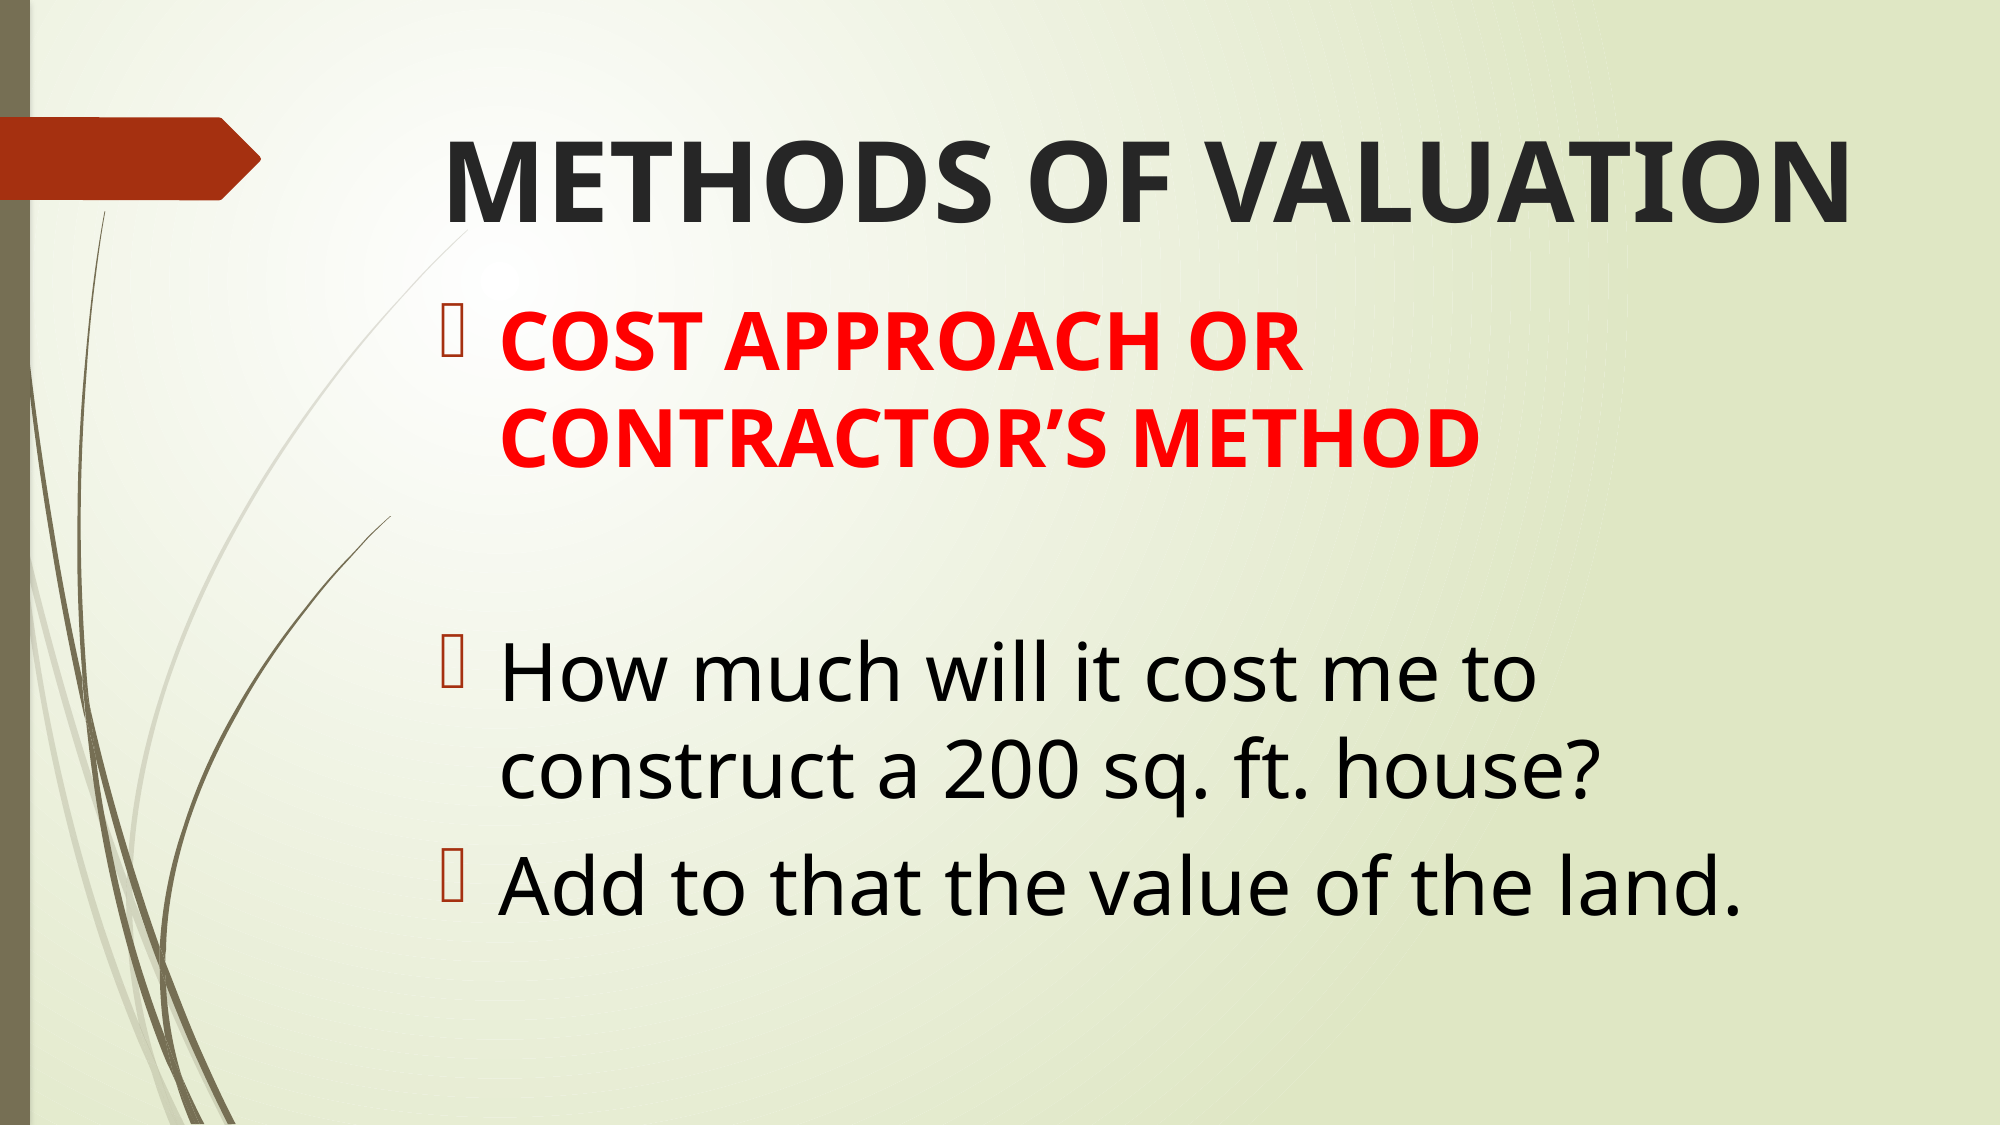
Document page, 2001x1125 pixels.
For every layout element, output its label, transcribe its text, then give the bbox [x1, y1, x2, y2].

title METHODS OF VALUATION [425, 102, 1888, 282]
list COST APPROACH OR CONTRACTOR’S METHOD How much will it cost me to construct a 200 sq. ft. house? Add to that the value of the land. [424, 282, 1888, 1060]
